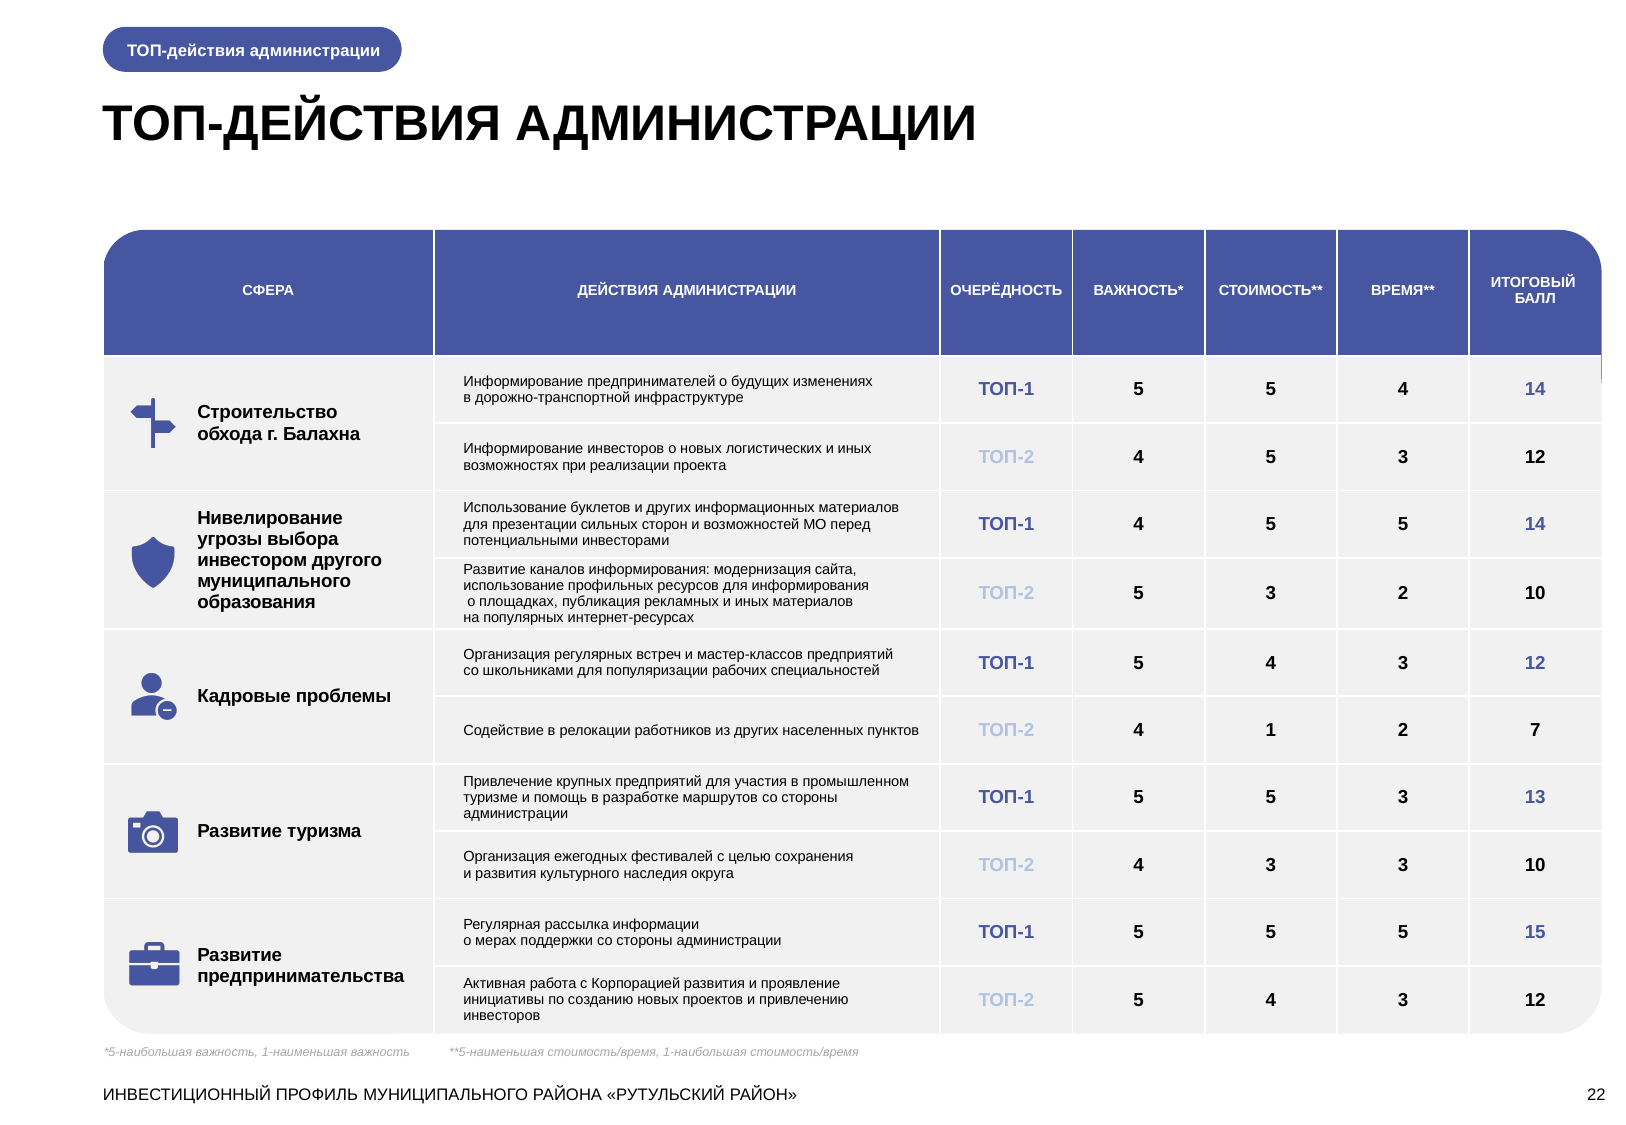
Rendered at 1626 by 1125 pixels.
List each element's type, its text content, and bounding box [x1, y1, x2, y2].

table_cell Использование буклетов и других информационных материалов для презентации сильных сторон и возможностей МО перед потенциальными инвесторами [435, 491, 939, 557]
table_cell 4 [1206, 967, 1336, 1033]
table_cell Развитие предпринимательства [104, 899, 433, 1033]
table_cell 2 [1338, 697, 1468, 763]
table_cell 14 [1470, 357, 1601, 422]
table_cell 5 [1206, 765, 1336, 830]
table_cell 5 [1073, 630, 1204, 695]
table_cell Организация ежегодных фестивалей с целью сохранения и развития культурного наследия округа [435, 832, 939, 898]
table_cell Регулярная рассылка информации о мерах поддержки со стороны администрации [435, 899, 939, 965]
table_cell Привлечение крупных предприятий для участия в промышленном туризме и помощь в разработке маршрутов со стороны администрации [435, 765, 939, 830]
table_cell Развитие каналов информирования: модернизация сайта, использование профильных ресурсов для информирования о площадках, публикация рекламных и иных материалов на популярных интернет-ресурсах [435, 559, 939, 628]
table_cell ТОП-2 [941, 559, 1072, 628]
picture [123, 802, 183, 862]
table_cell 4 [1073, 424, 1204, 490]
table_cell 5 [1073, 559, 1204, 628]
text_box ТОП-действия администрации [101, 25, 403, 73]
table_cell 5 [1206, 491, 1336, 557]
table_cell Активная работа с Корпорацией развития и проявление инициативы по созданию новых проектов и привлечению инвесторов [435, 967, 939, 1033]
table_cell 4 [1073, 697, 1204, 763]
table_cell Нивелирование угрозы выбора инвестором другого муниципального образования [104, 491, 433, 628]
table_cell 3 [1206, 832, 1336, 898]
table_cell ТОП-2 [941, 832, 1072, 898]
picture [123, 393, 183, 453]
table_cell 14 [1470, 491, 1601, 557]
table_header ВРЕМЯ** [1338, 227, 1468, 355]
table_cell 10 [1470, 559, 1601, 628]
table_cell 3 [1338, 967, 1468, 1033]
table_cell 12 [1470, 424, 1601, 490]
table_cell Развитие туризма [104, 765, 433, 898]
table_cell 2 [1338, 559, 1468, 628]
table_cell Содействие в релокации работников из других населенных пунктов [435, 697, 939, 763]
table_cell Информирование предпринимателей о будущих изменениях в дорожно-транспортной инфраструктуре [435, 357, 939, 422]
table_cell 5 [1073, 765, 1204, 830]
table_cell ТОП-2 [941, 697, 1072, 763]
table_cell 12 [1470, 967, 1601, 1033]
table_cell 5 [1338, 491, 1468, 557]
table_cell 3 [1338, 832, 1468, 898]
table_header СТОИМОСТЬ** [1206, 227, 1336, 355]
table_cell 4 [1073, 832, 1204, 898]
table_header ВАЖНОСТЬ* [1073, 227, 1204, 355]
slide_number 22 [1486, 1083, 1606, 1105]
table_cell 5 [1206, 424, 1336, 490]
table_cell 3 [1338, 630, 1468, 695]
table_cell ТОП-1 [941, 630, 1072, 695]
table_cell 5 [1338, 899, 1468, 965]
table_cell 5 [1073, 357, 1204, 422]
table_cell 13 [1470, 765, 1601, 830]
table_cell 5 [1073, 899, 1204, 965]
picture [124, 666, 184, 726]
table_cell 4 [1206, 630, 1336, 695]
table_cell ТОП-1 [941, 491, 1072, 557]
table_cell Кадровые проблемы [104, 630, 433, 763]
table_cell Информирование инвесторов о новых логистических и иных возможностях при реализации проекта [435, 424, 939, 490]
table_cell ТОП-2 [941, 967, 1072, 1033]
picture [123, 532, 183, 592]
table_header ДЕЙСТВИЯ АДМИНИСТРАЦИИ [435, 227, 939, 355]
table_cell 4 [1073, 491, 1204, 557]
table_cell ТОП-1 [941, 899, 1072, 965]
table_cell ТОП-1 [941, 357, 1072, 422]
picture [123, 935, 183, 995]
text_box **5-наименьшая стоимость/время, 1-наибольшая стоимость/время [449, 1043, 962, 1059]
table_cell Организация регулярных встреч и мастер-классов предприятий со школьниками для популяризации рабочих специальностей [435, 630, 939, 695]
table_cell 5 [1073, 967, 1204, 1033]
table_cell Строительство обхода г. Балахна [104, 357, 433, 490]
table_header СФЕРА [104, 227, 433, 355]
text_box ИНВЕСТИЦИОННЫЙ ПРОФИЛЬ МУНИЦИПАЛЬНОГО РАЙОНА «РУТУЛЬСКИЙ РАЙОН» [102, 1083, 1304, 1104]
table_cell 15 [1470, 899, 1601, 965]
table_cell 10 [1470, 832, 1601, 898]
table_header ИТОГОВЫЙ БАЛЛ [1470, 227, 1601, 355]
table_cell 3 [1206, 559, 1336, 628]
table_cell 7 [1470, 697, 1601, 763]
table_cell 12 [1470, 630, 1601, 695]
text_box *5-наибольшая важность, 1-наименьшая важность [103, 1044, 509, 1060]
table_cell 5 [1206, 899, 1336, 965]
table_cell ТОП-2 [941, 424, 1072, 490]
table_cell 3 [1338, 765, 1468, 830]
table_cell 3 [1338, 424, 1468, 490]
table_cell ТОП-1 [941, 765, 1072, 830]
table_cell 1 [1206, 697, 1336, 763]
table_header ОЧЕРЁДНОСТЬ [941, 227, 1072, 355]
table_cell 4 [1338, 357, 1468, 422]
text_box ТОП-ДЕЙСТВИЯ АДМИНИСТРАЦИИ [102, 90, 1606, 151]
table_cell 5 [1206, 357, 1336, 422]
